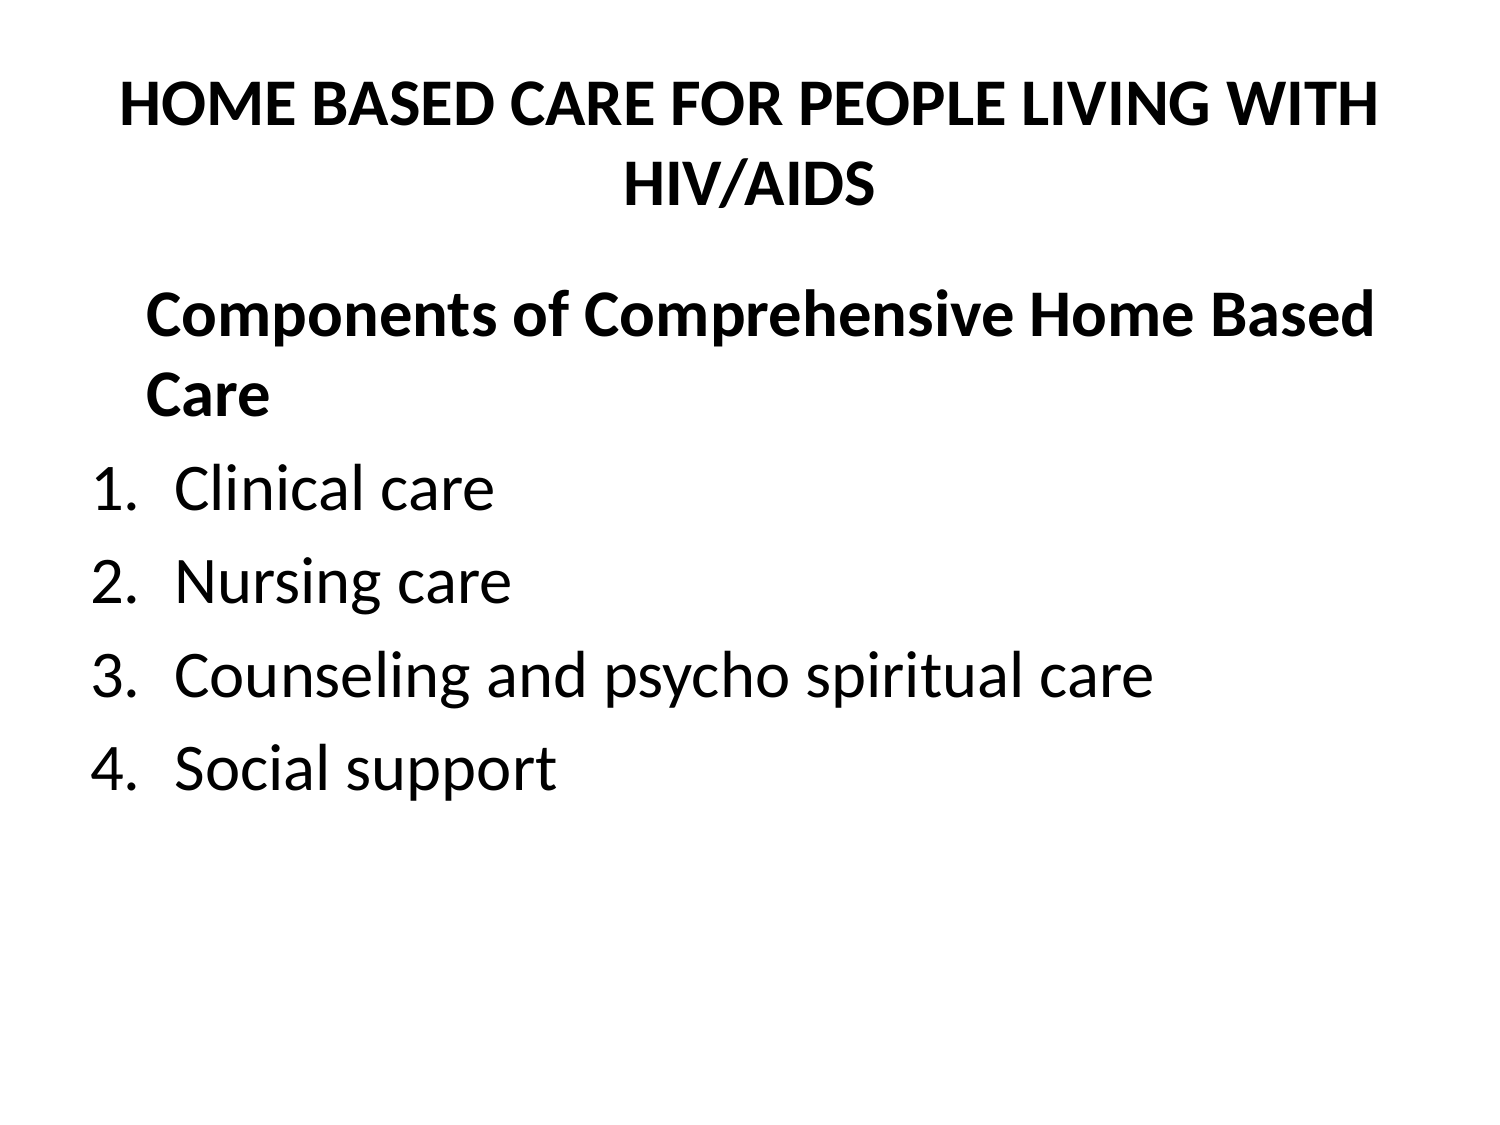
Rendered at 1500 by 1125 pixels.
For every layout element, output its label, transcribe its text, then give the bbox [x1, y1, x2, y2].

list Components of Comprehensive Home Based Care Clinical care Nursing care Counseling and psycho spiritual care Social support [75, 262, 1425, 1005]
title HOME BASED CARE FOR PEOPLE LIVING WITH HIV/AIDS [75, 45, 1425, 233]
